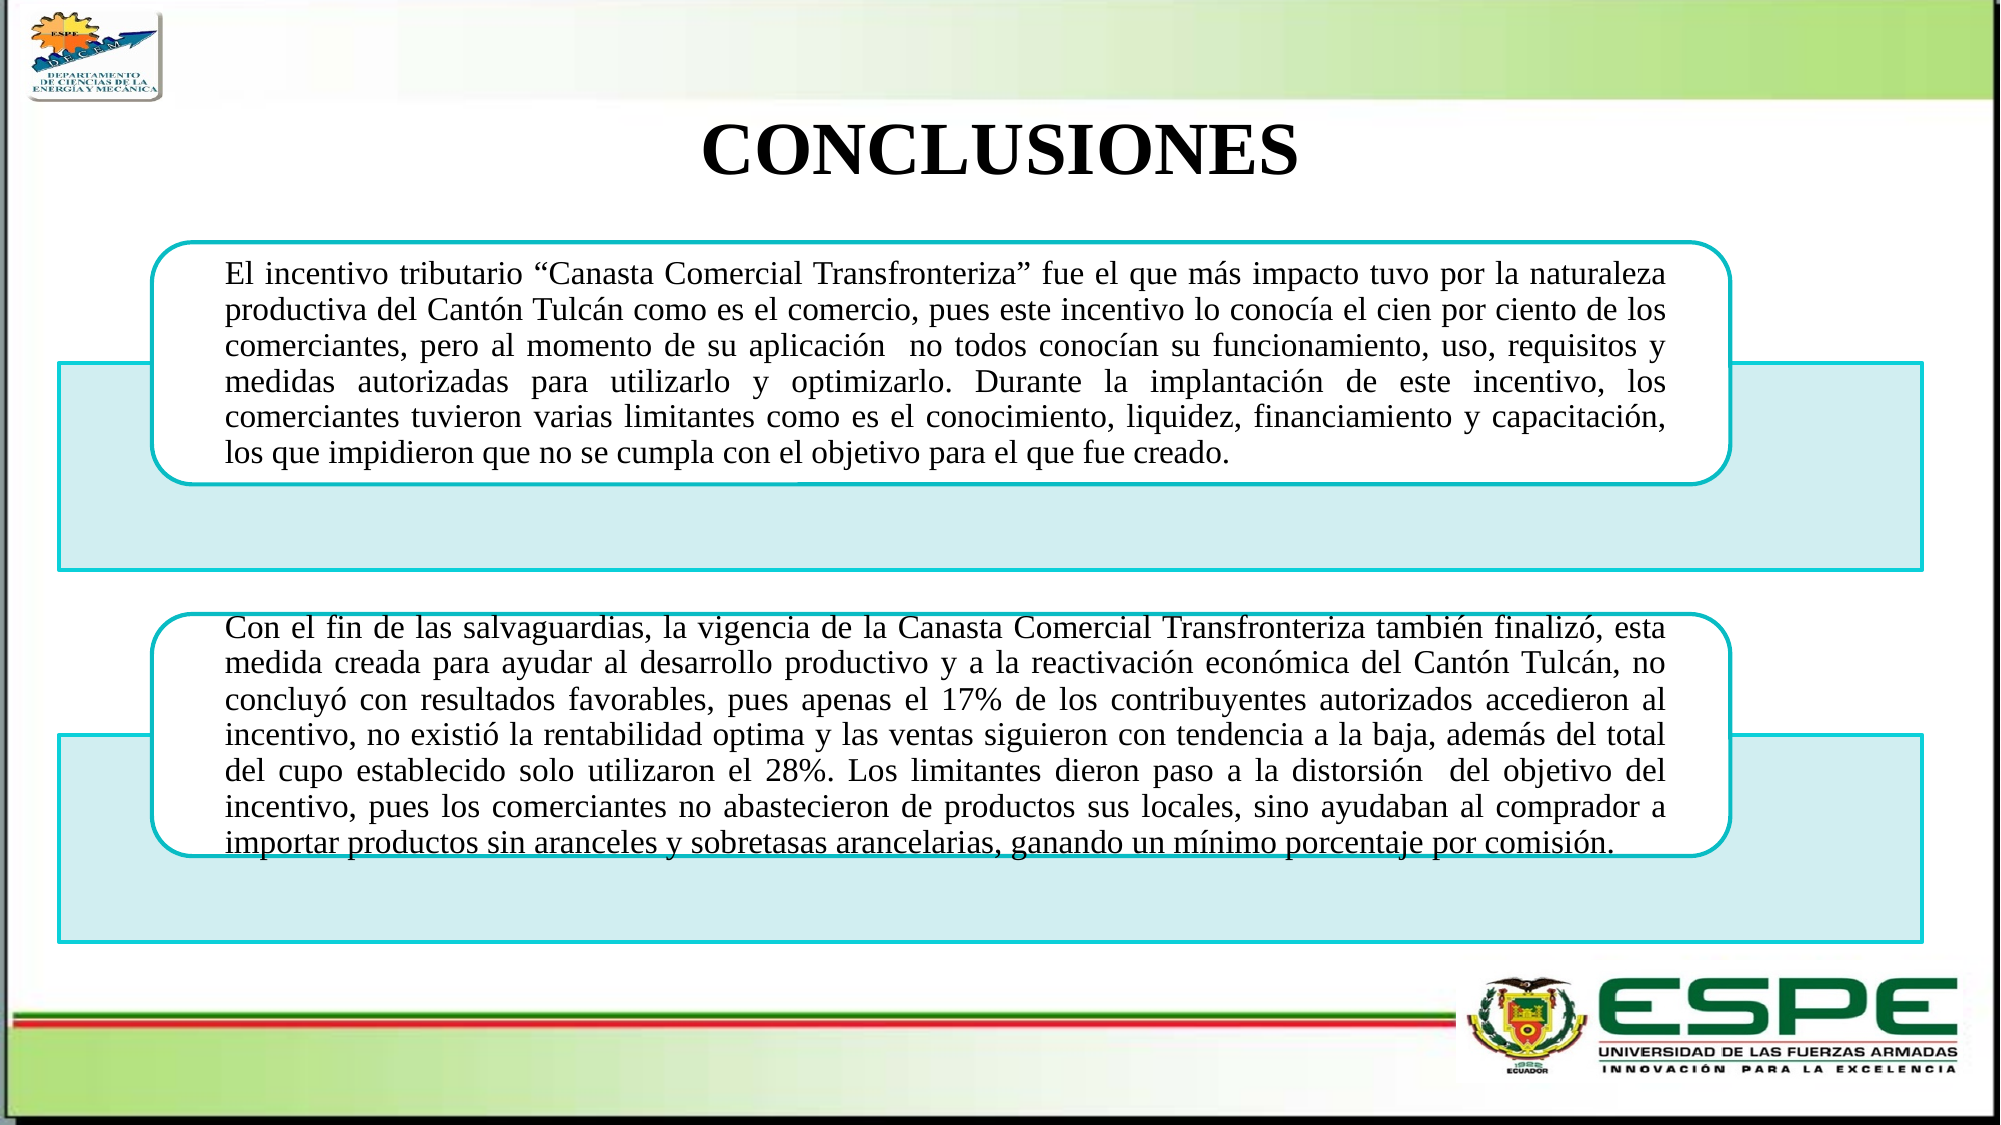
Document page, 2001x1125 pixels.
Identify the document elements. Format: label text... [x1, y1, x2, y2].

text_box CONCLUSIONES [202, 92, 1818, 197]
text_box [58, 239, 1923, 944]
picture [0, 0, 2000, 1125]
